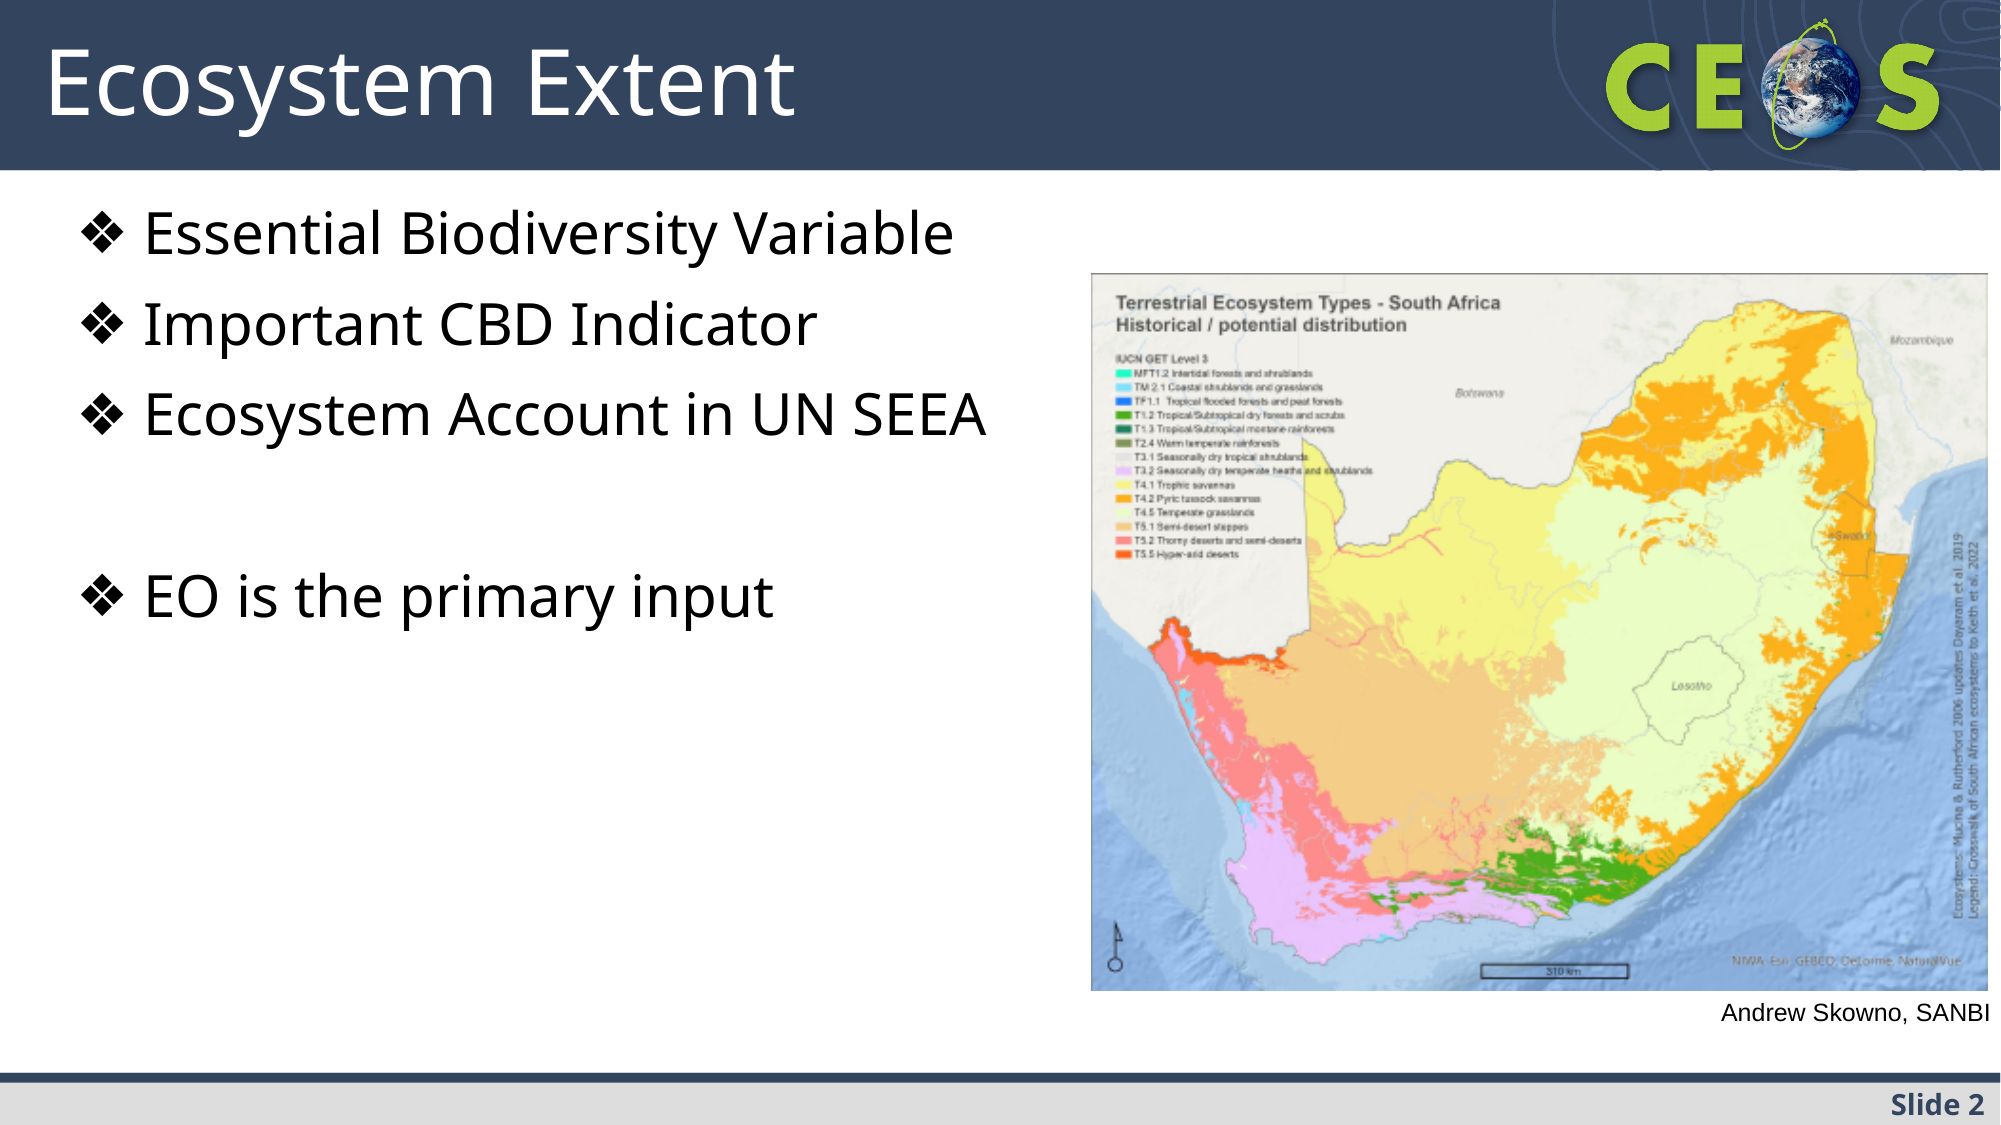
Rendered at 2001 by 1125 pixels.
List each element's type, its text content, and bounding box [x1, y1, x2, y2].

text_box Andrew Skowno, SANBI [1706, 988, 2000, 1034]
picture [1606, 18, 1939, 150]
title Ecosystem Extent [28, 28, 1569, 157]
picture [1091, 273, 1988, 992]
list Essential Biodiversity Variable Important CBD Indicator Ecosystem Account in UN SEEA EO is the primary input [53, 188, 1075, 1061]
